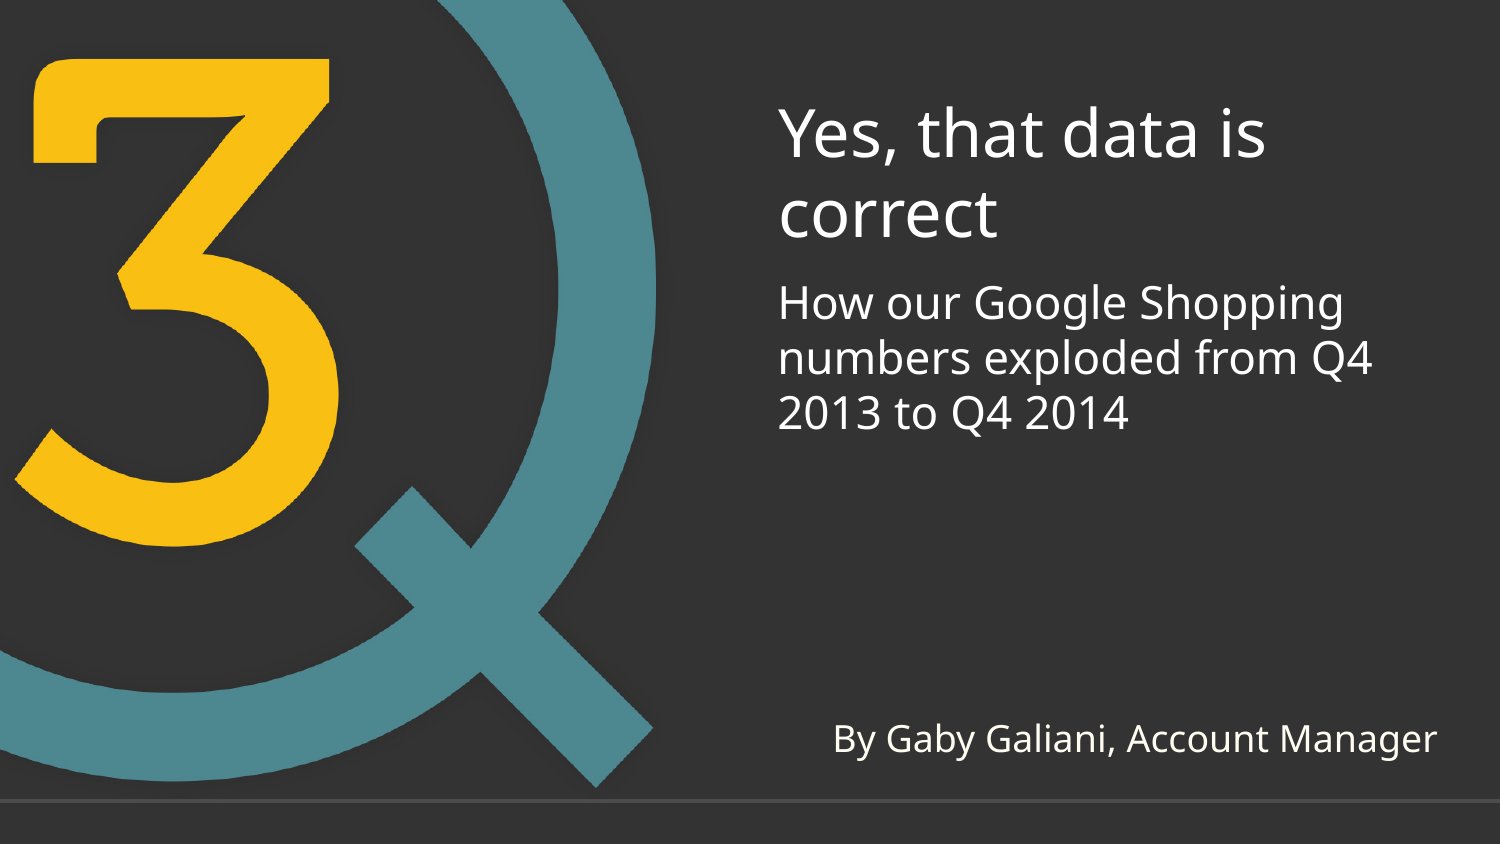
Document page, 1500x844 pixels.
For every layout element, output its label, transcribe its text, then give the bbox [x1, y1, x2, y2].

subtitle How our Google Shopping numbers exploded from Q4 2013 to Q4 2014 [762, 266, 1500, 482]
title Yes, that data is correct [763, 83, 1500, 265]
picture [0, 0, 1500, 844]
text_box By Gaby Galiani, Account Manager [817, 707, 1454, 768]
